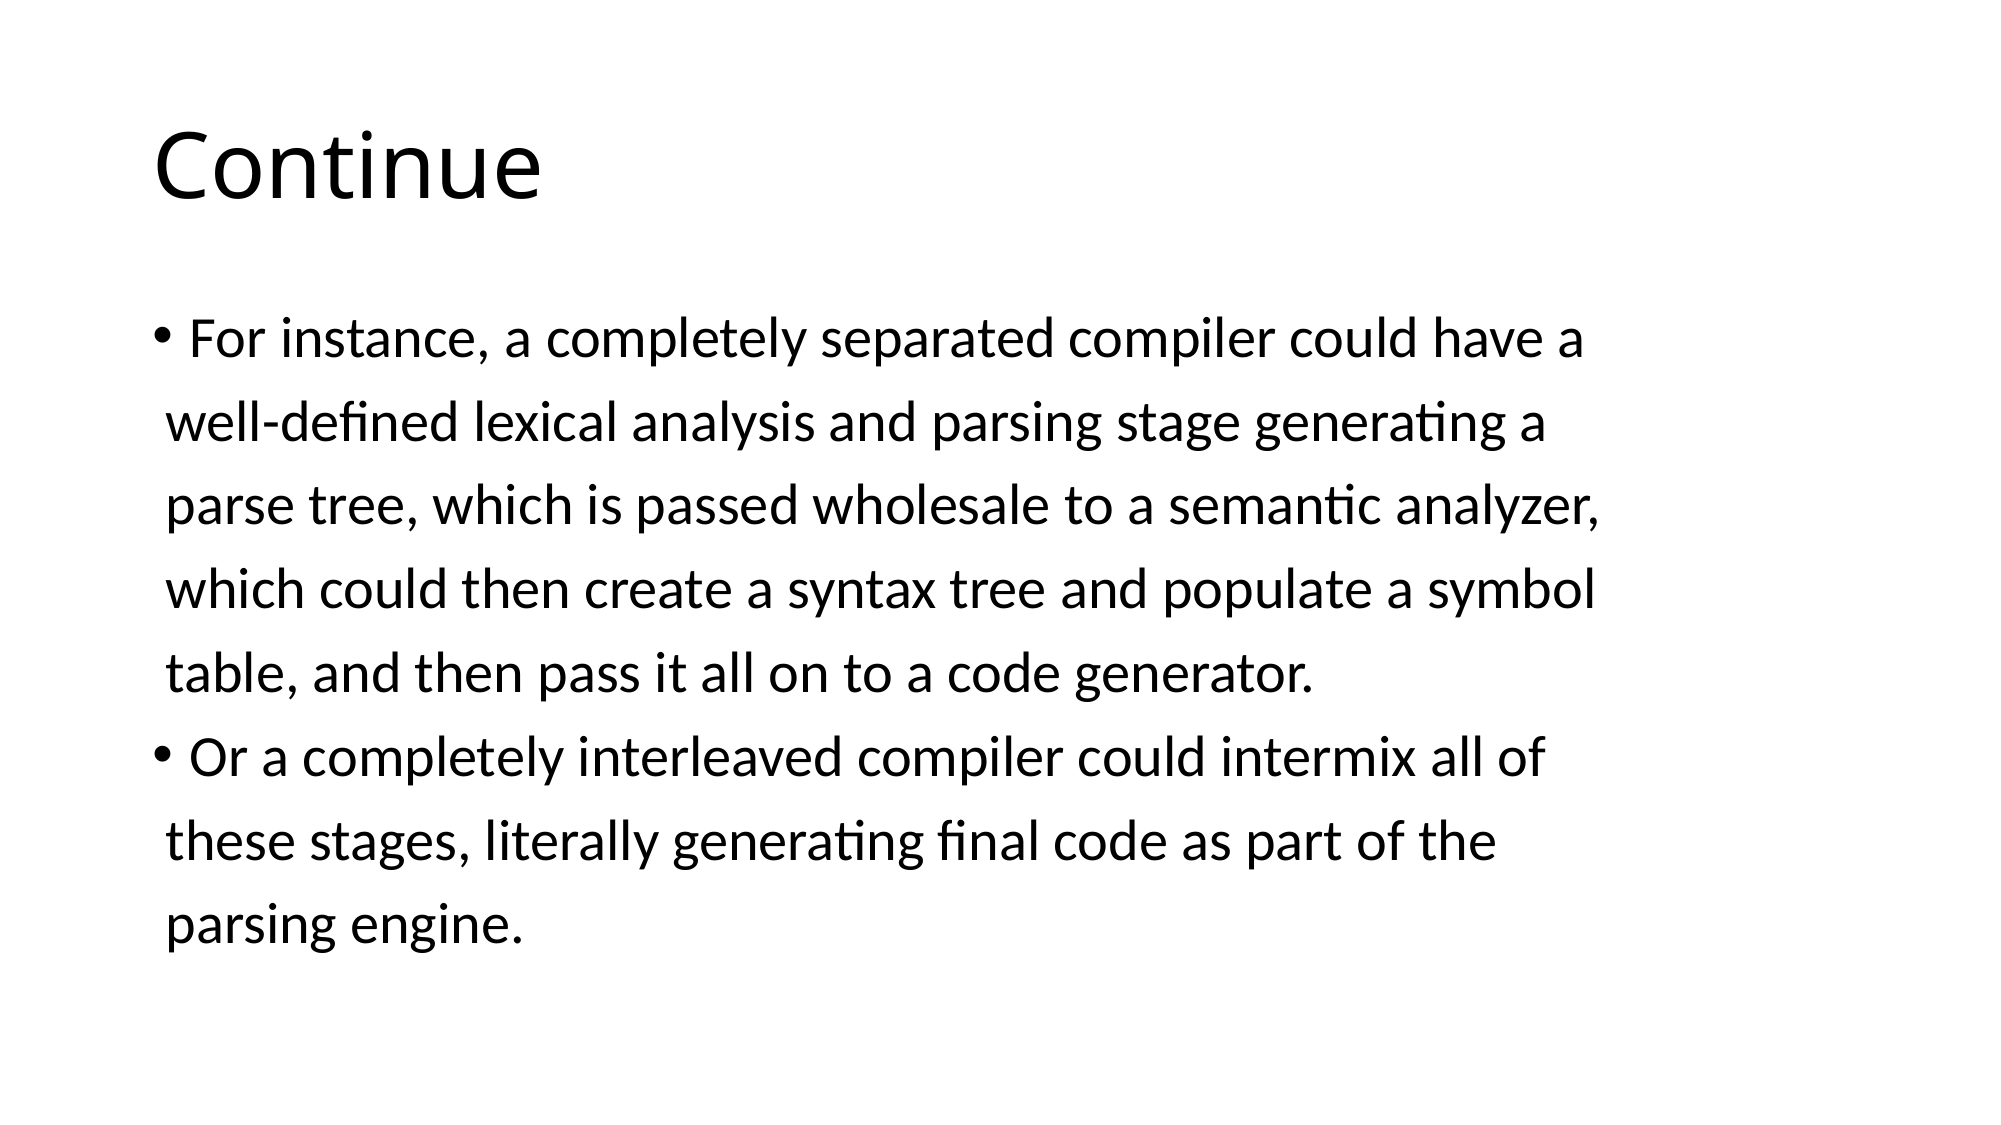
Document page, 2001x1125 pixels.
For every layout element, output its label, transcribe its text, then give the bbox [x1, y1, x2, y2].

list For instance, a completely separated compiler could have a well-defined lexical analysis and parsing stage generating a parse tree, which is passed wholesale to a semantic analyzer, which could then create a syntax tree and populate a symbol table, and then pass it all on to a code generator. Or a completely interleaved compiler could intermix all of these stages, literally generating final code as part of the parsing engine. [137, 299, 1863, 1014]
title Continue [137, 59, 1863, 278]
